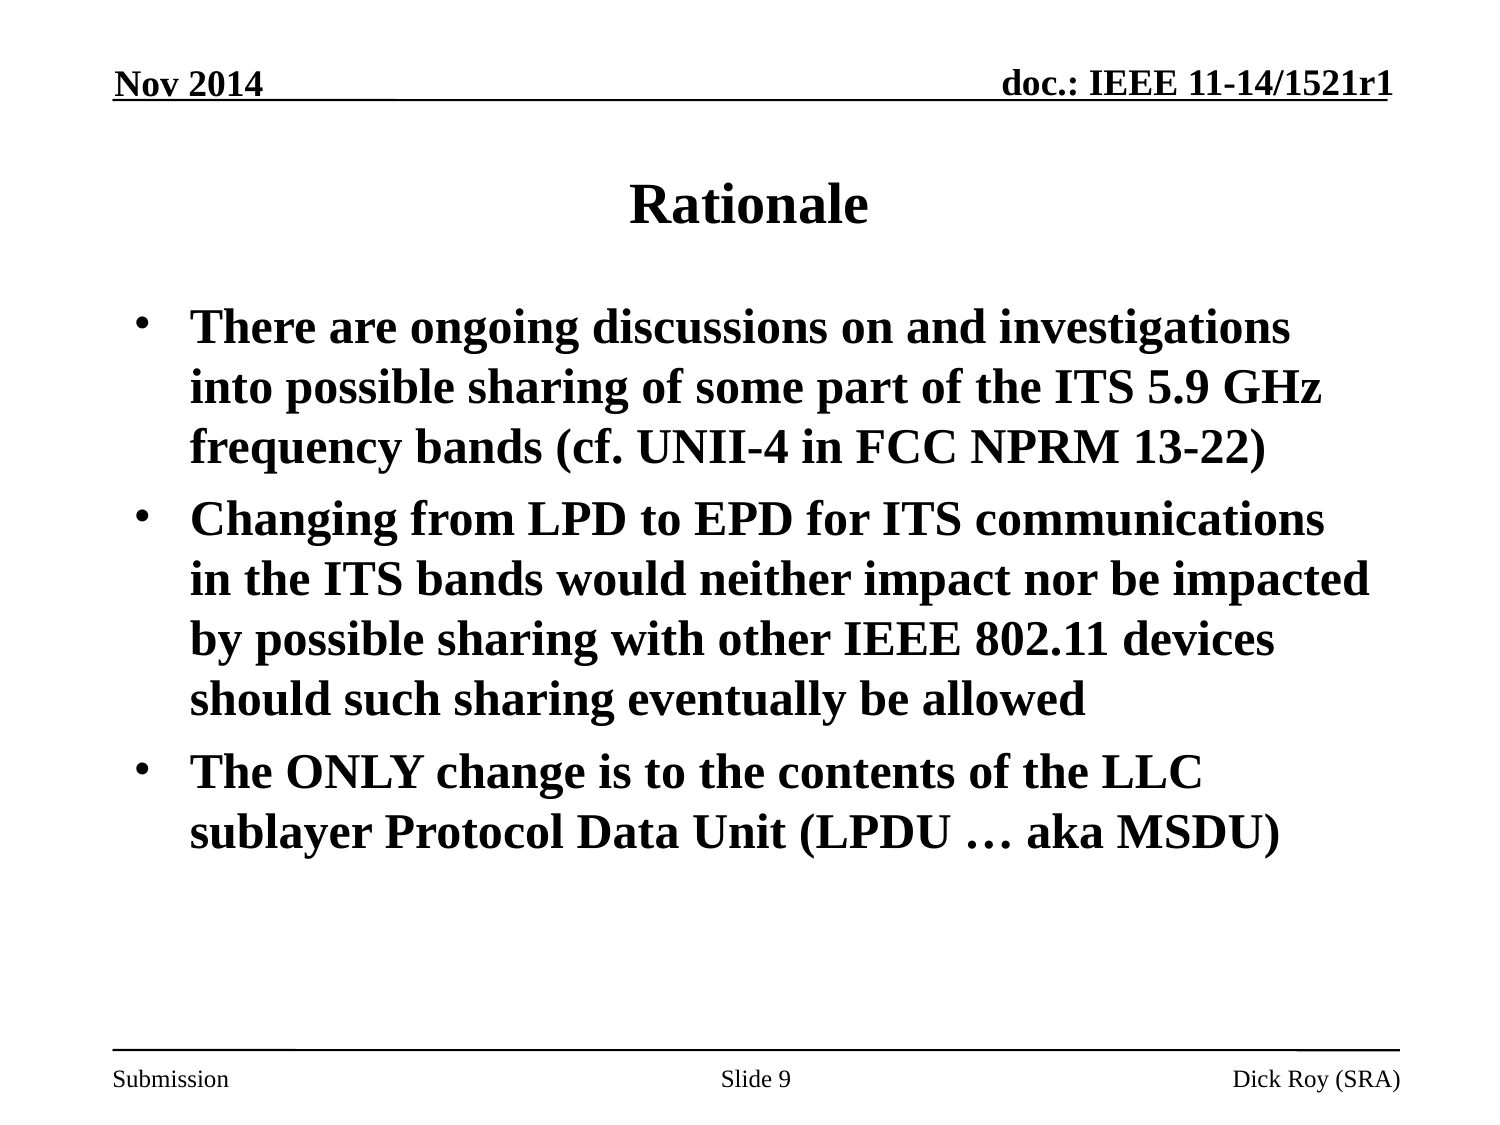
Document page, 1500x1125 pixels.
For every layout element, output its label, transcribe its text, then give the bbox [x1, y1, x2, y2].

title Rationale [112, 112, 1388, 288]
list There are ongoing discussions on and investigations into possible sharing of some part of the ITS 5.9 GHz frequency bands (cf. UNII-4 in FCC NPRM 13-22) Changing from LPD to EPD for ITS communications in the ITS bands would neither impact nor be impacted by possible sharing with other IEEE 802.11 devices should such sharing eventually be allowed The ONLY change is to the contents of the LLC sublayer Protocol Data Unit (LPDU … aka MSDU) [118, 285, 1394, 961]
text_box [878, 1062, 1402, 1092]
text_box Slide 9 [712, 1062, 800, 1122]
text_box Nov 2014 [114, 59, 493, 104]
